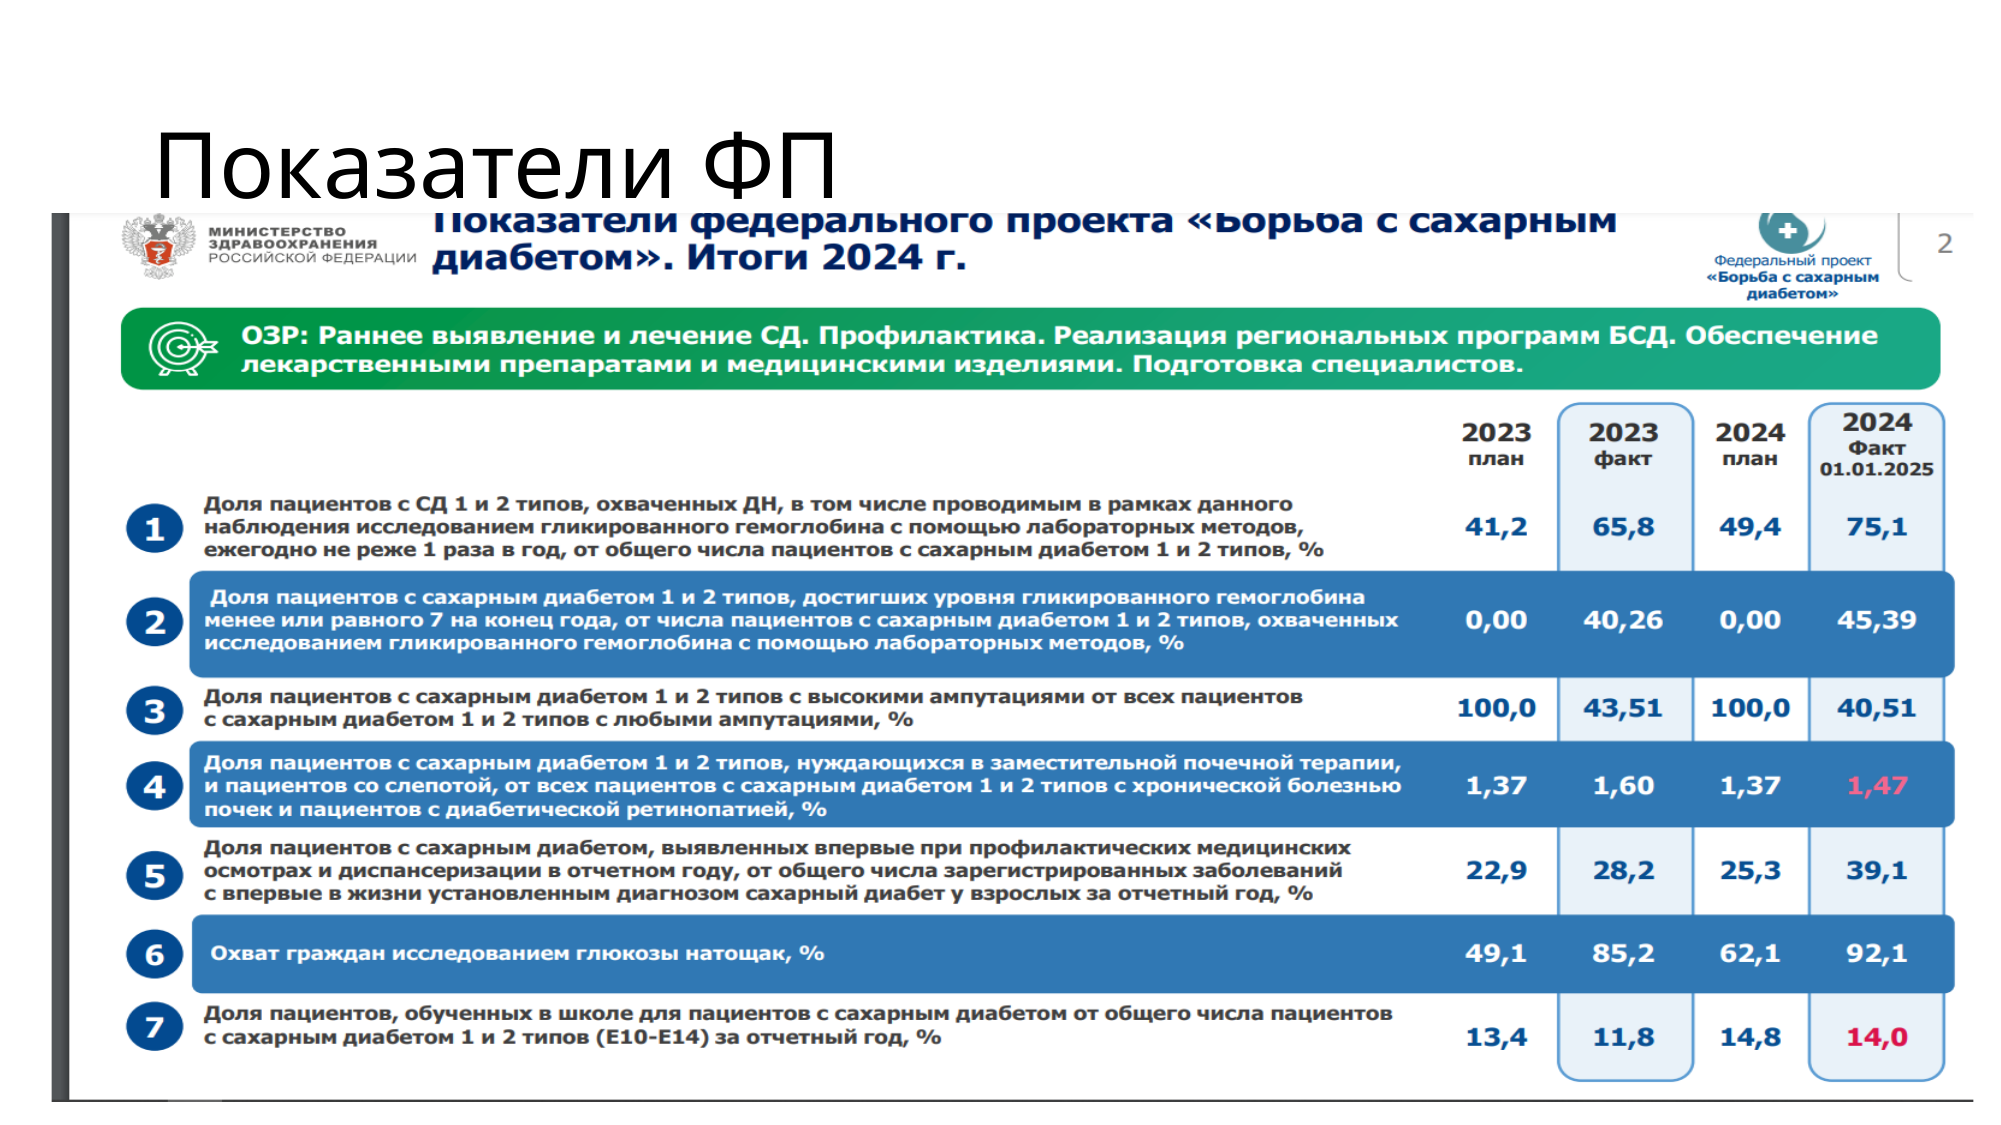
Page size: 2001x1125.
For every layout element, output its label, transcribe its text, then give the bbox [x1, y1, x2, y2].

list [51, 213, 1974, 1102]
title Показатели ФП [137, 59, 1863, 213]
